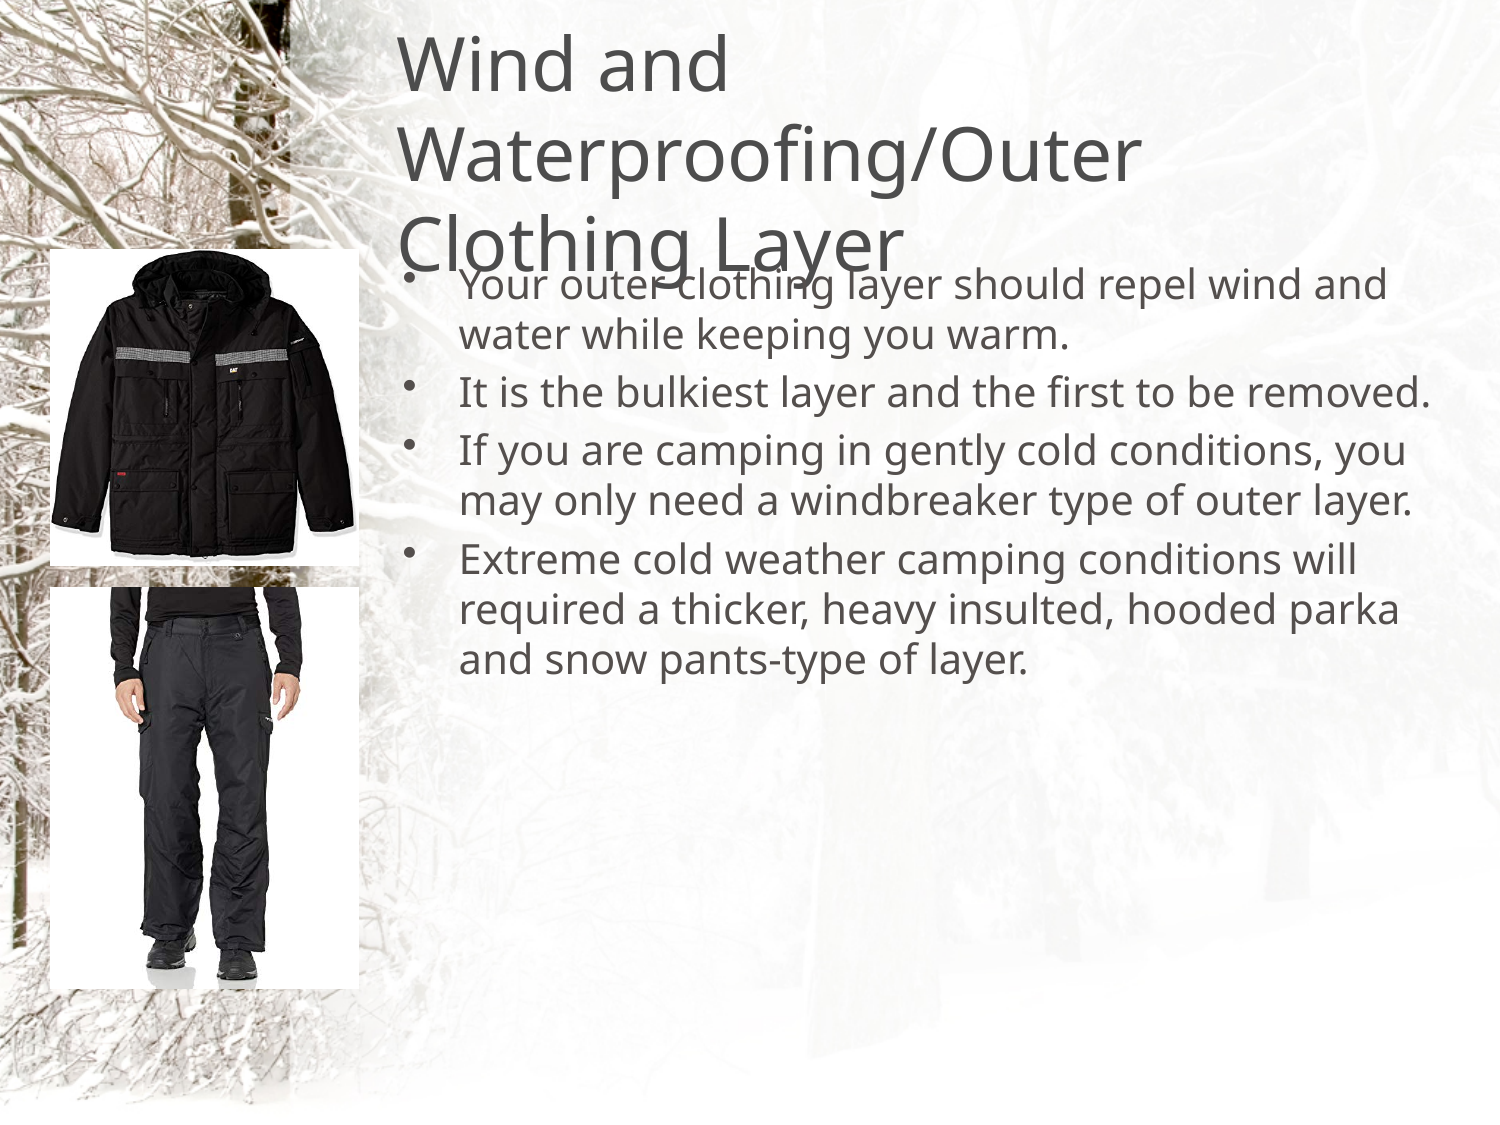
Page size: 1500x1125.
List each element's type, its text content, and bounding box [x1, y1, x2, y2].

picture [0, 0, 1500, 1125]
title Wind and Waterproofing/Outer Clothing Layer [381, 52, 1444, 250]
list Your outer clothing layer should repel wind and water while keeping you warm. It is the bulkiest layer and the first to be removed. If you are camping in gently cold conditions, you may only need a windbreaker type of outer layer. Extreme cold weather camping conditions will required a thicker, heavy insulted, hooded parka and snow pants-type of layer. [387, 249, 1450, 1038]
